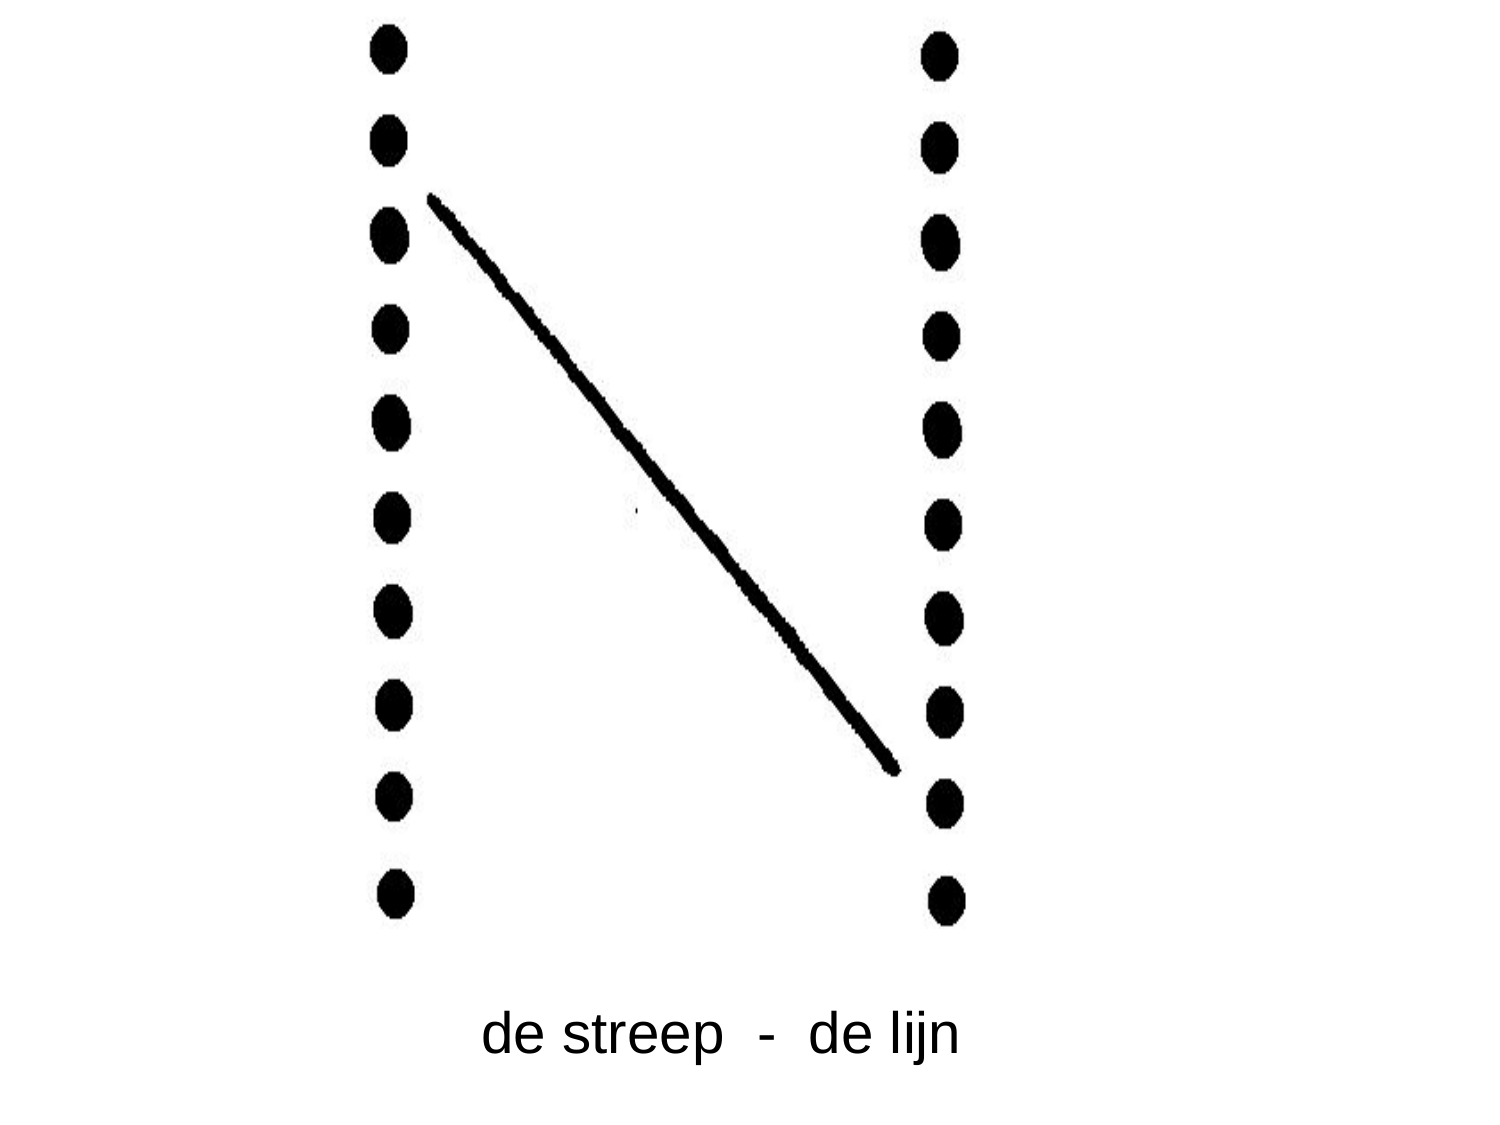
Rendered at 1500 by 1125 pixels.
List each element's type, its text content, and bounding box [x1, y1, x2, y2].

text_box de streep - de lijn [466, 987, 978, 1073]
picture [324, 0, 1023, 929]
